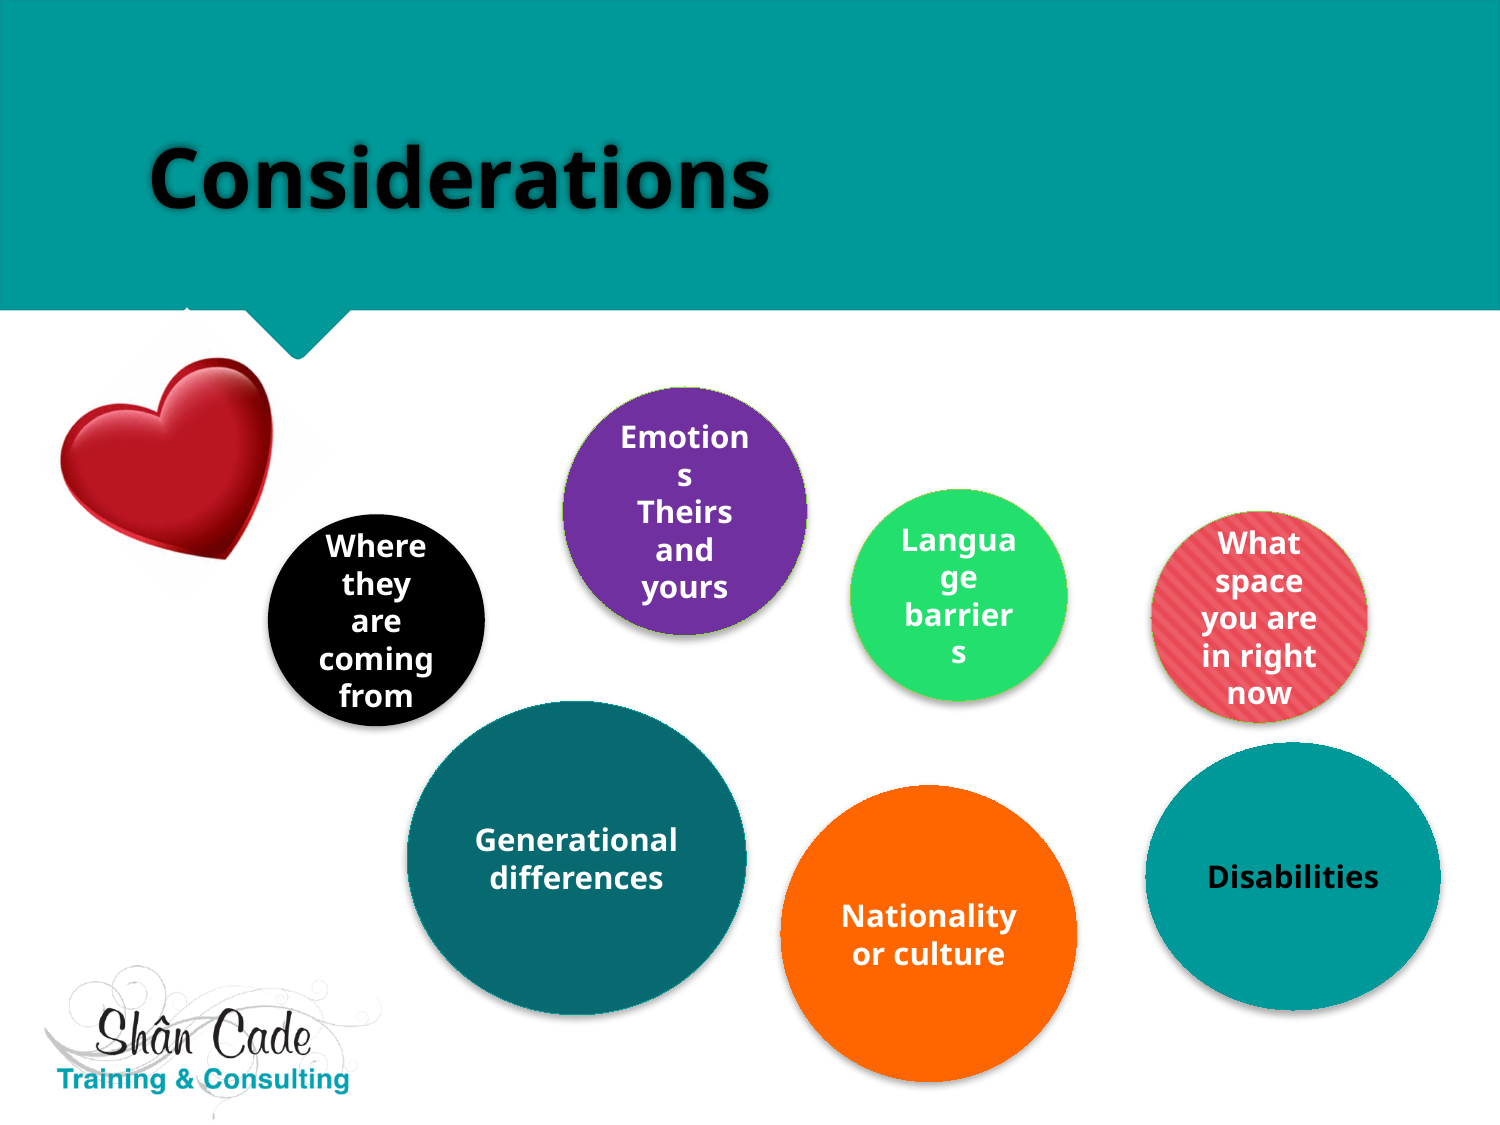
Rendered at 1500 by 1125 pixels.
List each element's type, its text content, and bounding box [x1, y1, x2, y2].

text_box What space you are in right now [1150, 511, 1368, 724]
text_box Disabilities [1145, 742, 1441, 1011]
text_box Where they are coming from [267, 514, 485, 727]
text_box Language barriers [850, 489, 1068, 702]
picture [24, 950, 382, 1125]
text_box Emotions Theirs and yours [562, 386, 808, 636]
picture [37, 308, 332, 603]
title Considerations [132, 73, 1368, 233]
text_box Generational differences [407, 701, 747, 1015]
text_box Nationality or culture [780, 785, 1077, 1082]
